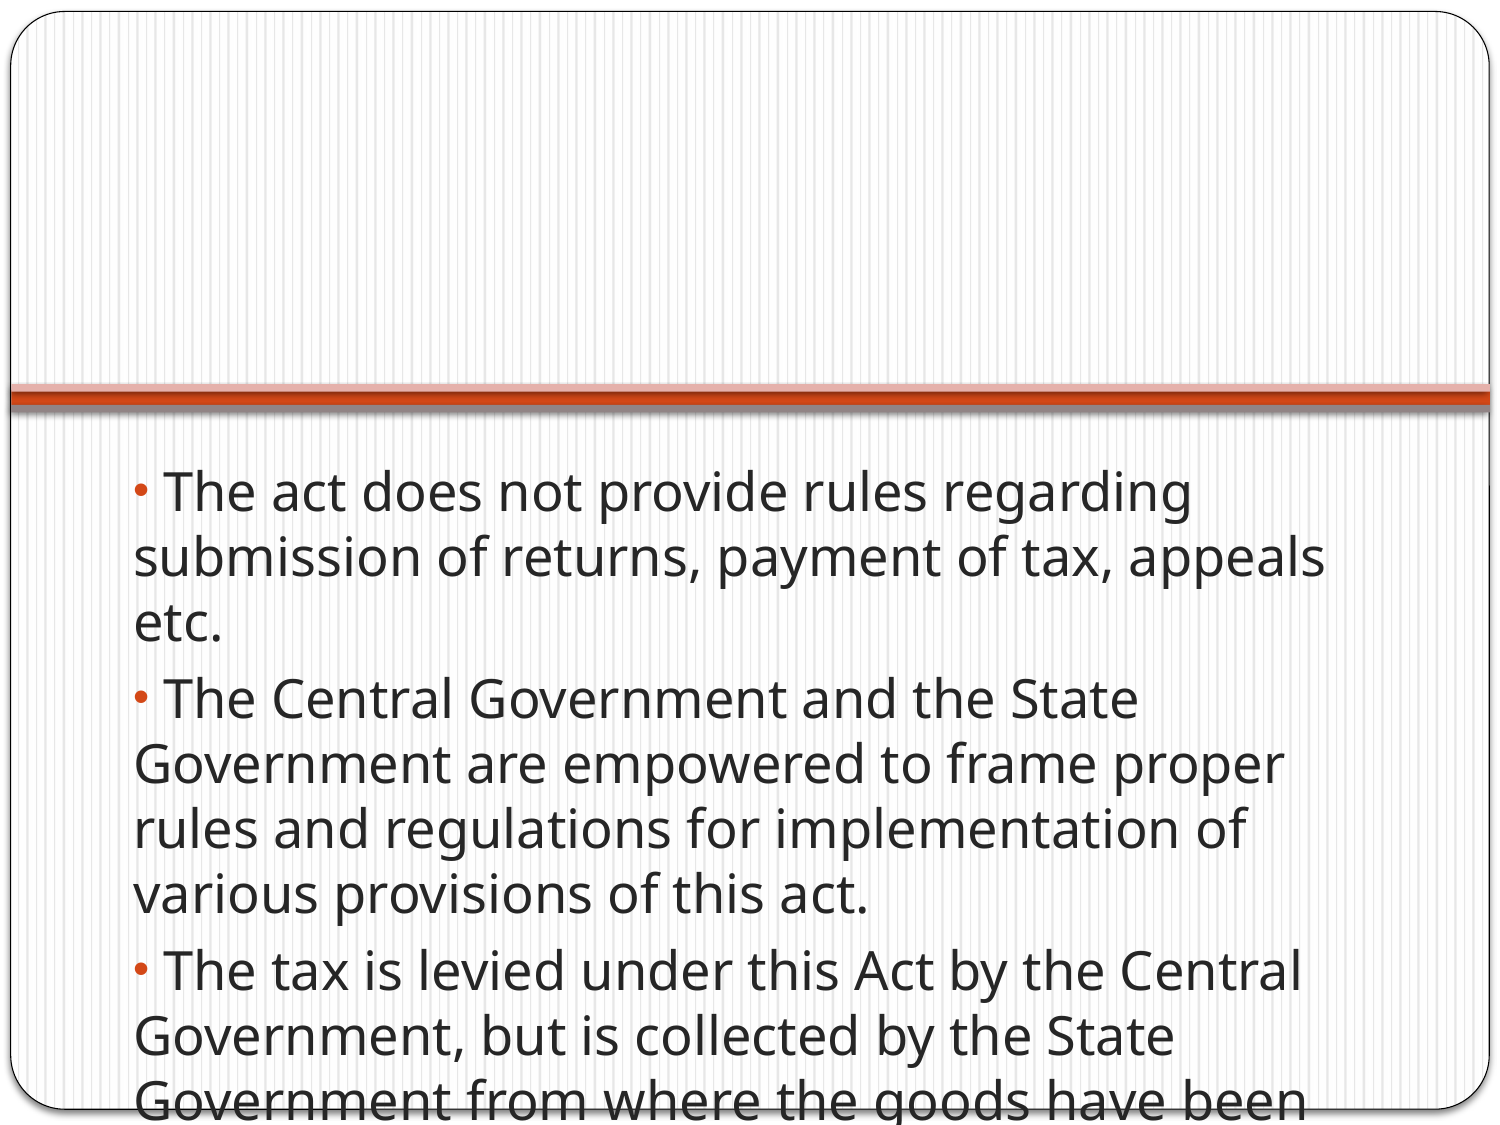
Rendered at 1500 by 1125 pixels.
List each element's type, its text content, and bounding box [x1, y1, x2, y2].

list The act does not provide rules regarding submission of returns, payment of tax, appeals etc. The Central Government and the State Government are empowered to frame proper rules and regulations for implementation of various provisions of this act. The tax is levied under this Act by the Central Government, but is collected by the State Government from where the goods have been sold outside the state. [118, 450, 1394, 1088]
